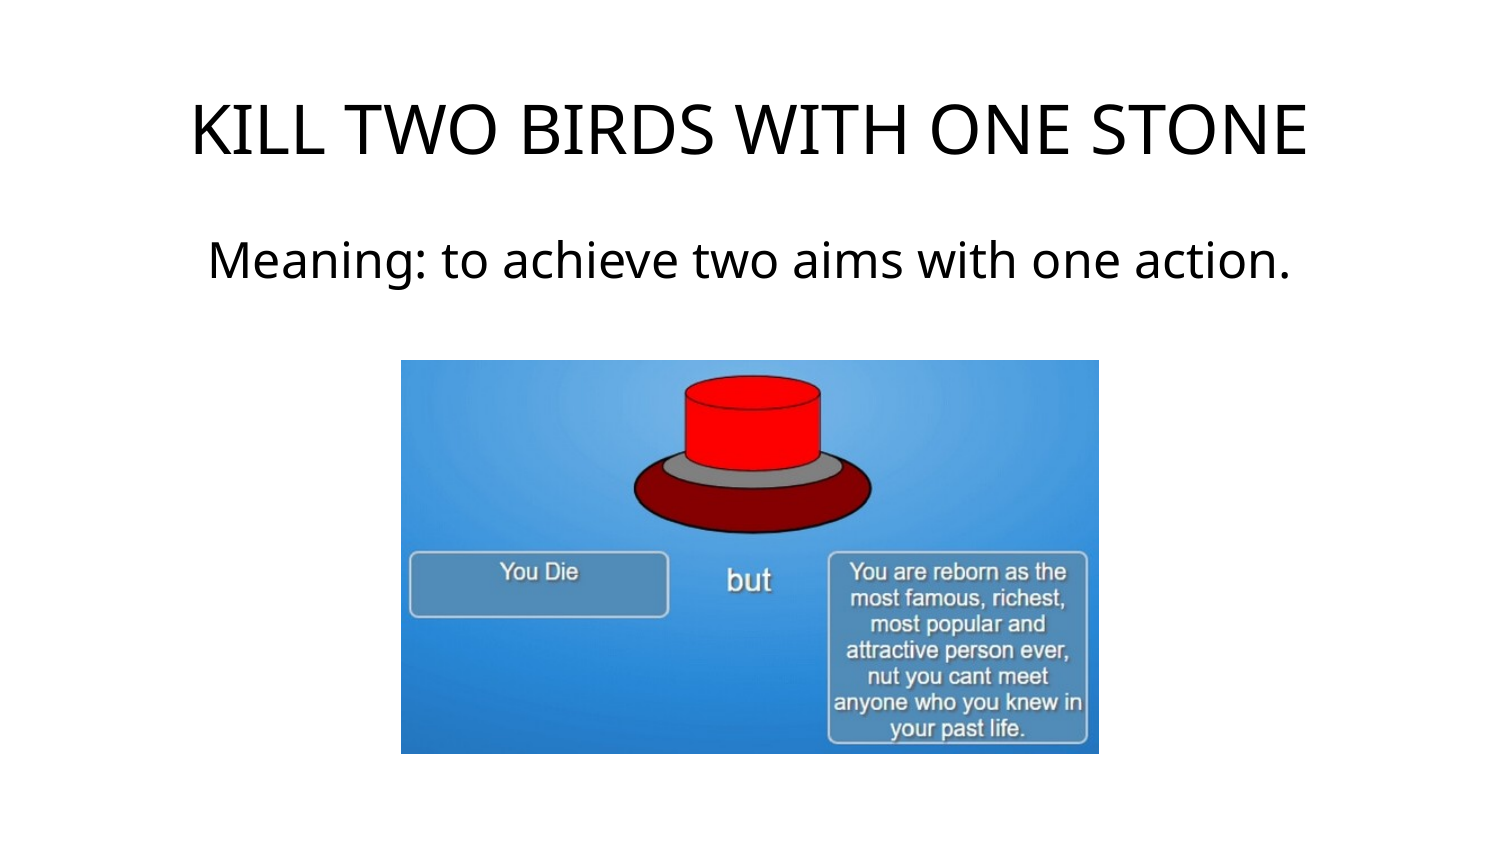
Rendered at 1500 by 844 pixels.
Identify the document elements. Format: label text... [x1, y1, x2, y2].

picture [401, 359, 1099, 754]
title KILL TWO BIRDS WITH ONE STONE [75, 56, 1425, 197]
list Meaning: to achieve two aims with one action. [75, 221, 1425, 754]
